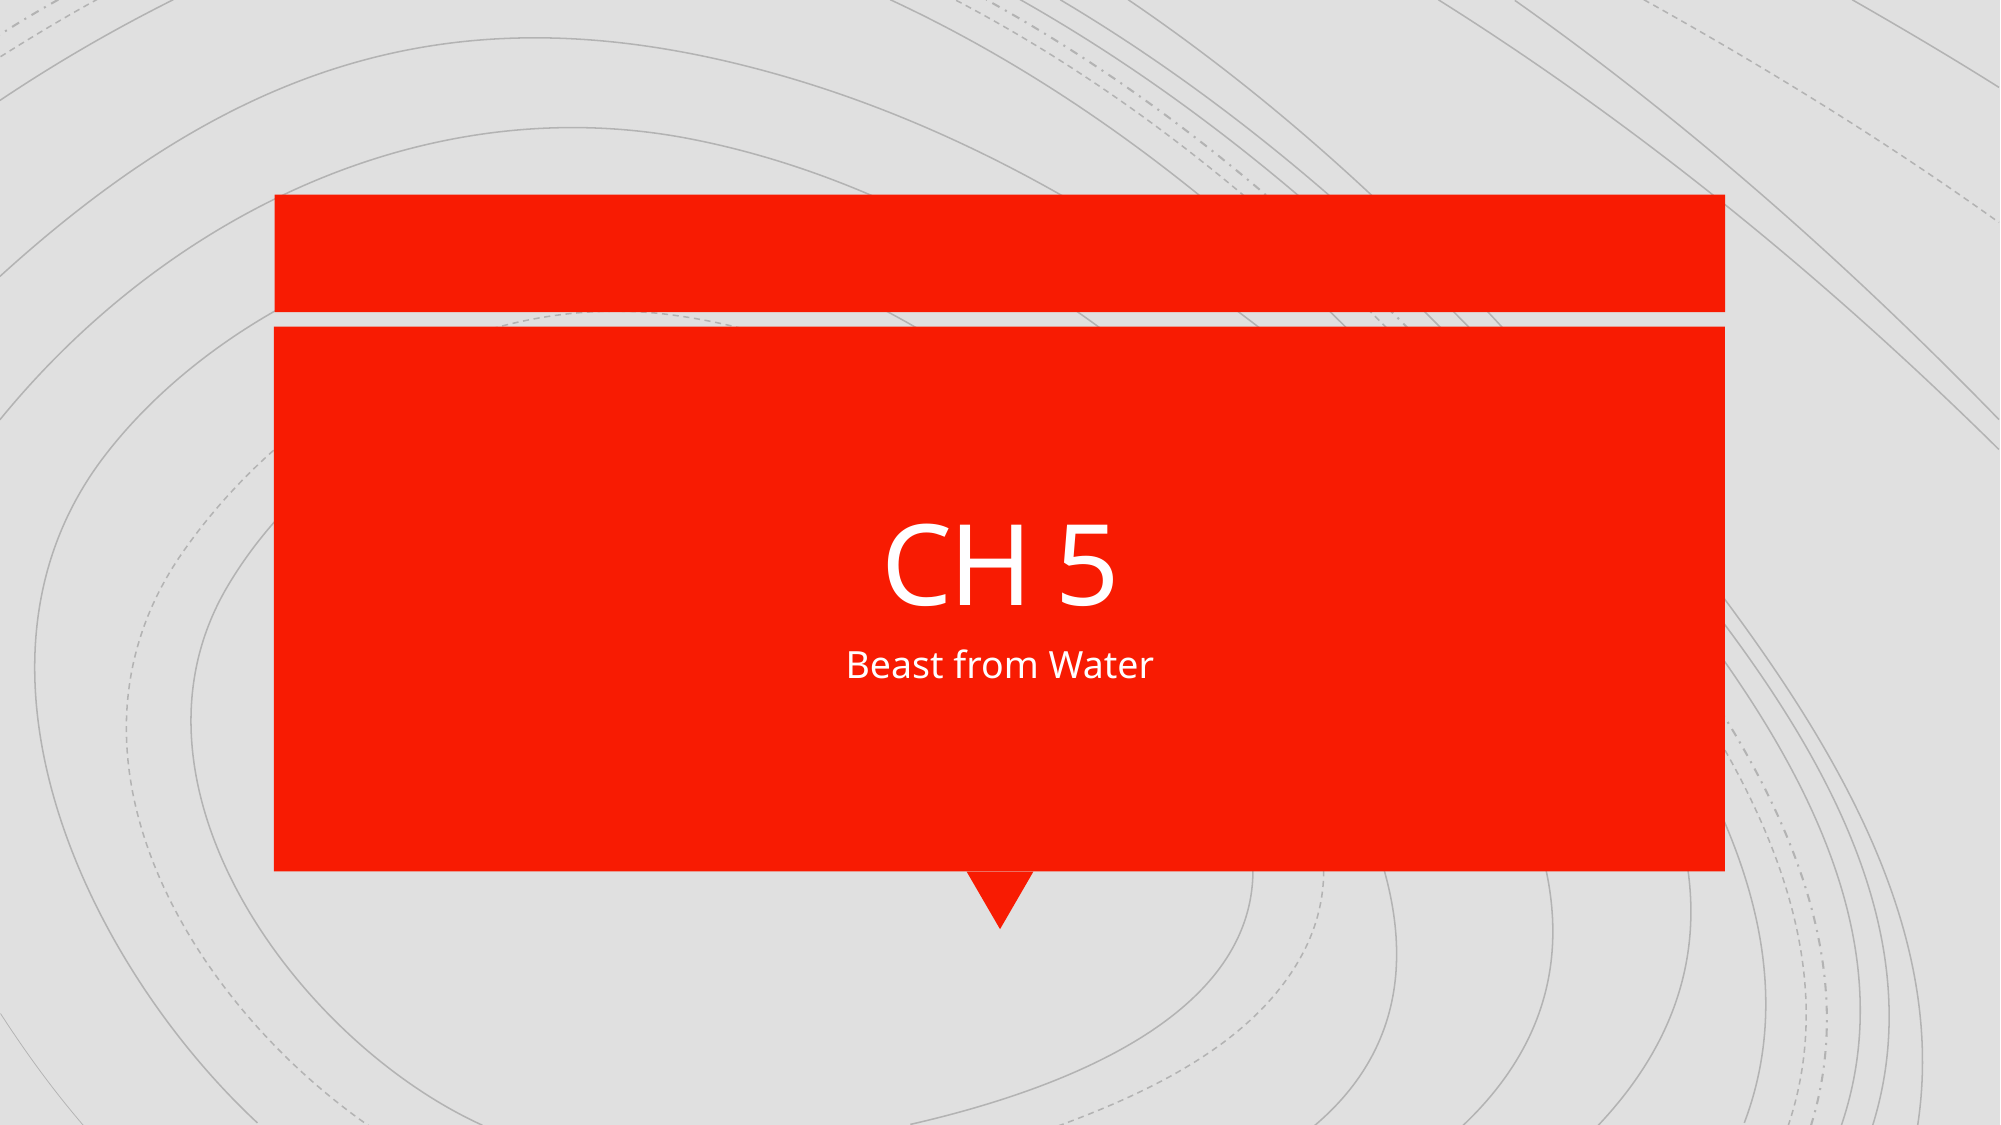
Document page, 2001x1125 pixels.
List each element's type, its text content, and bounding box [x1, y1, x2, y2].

title CH 5 [288, 340, 1713, 628]
subtitle Beast from Water [288, 640, 1712, 858]
